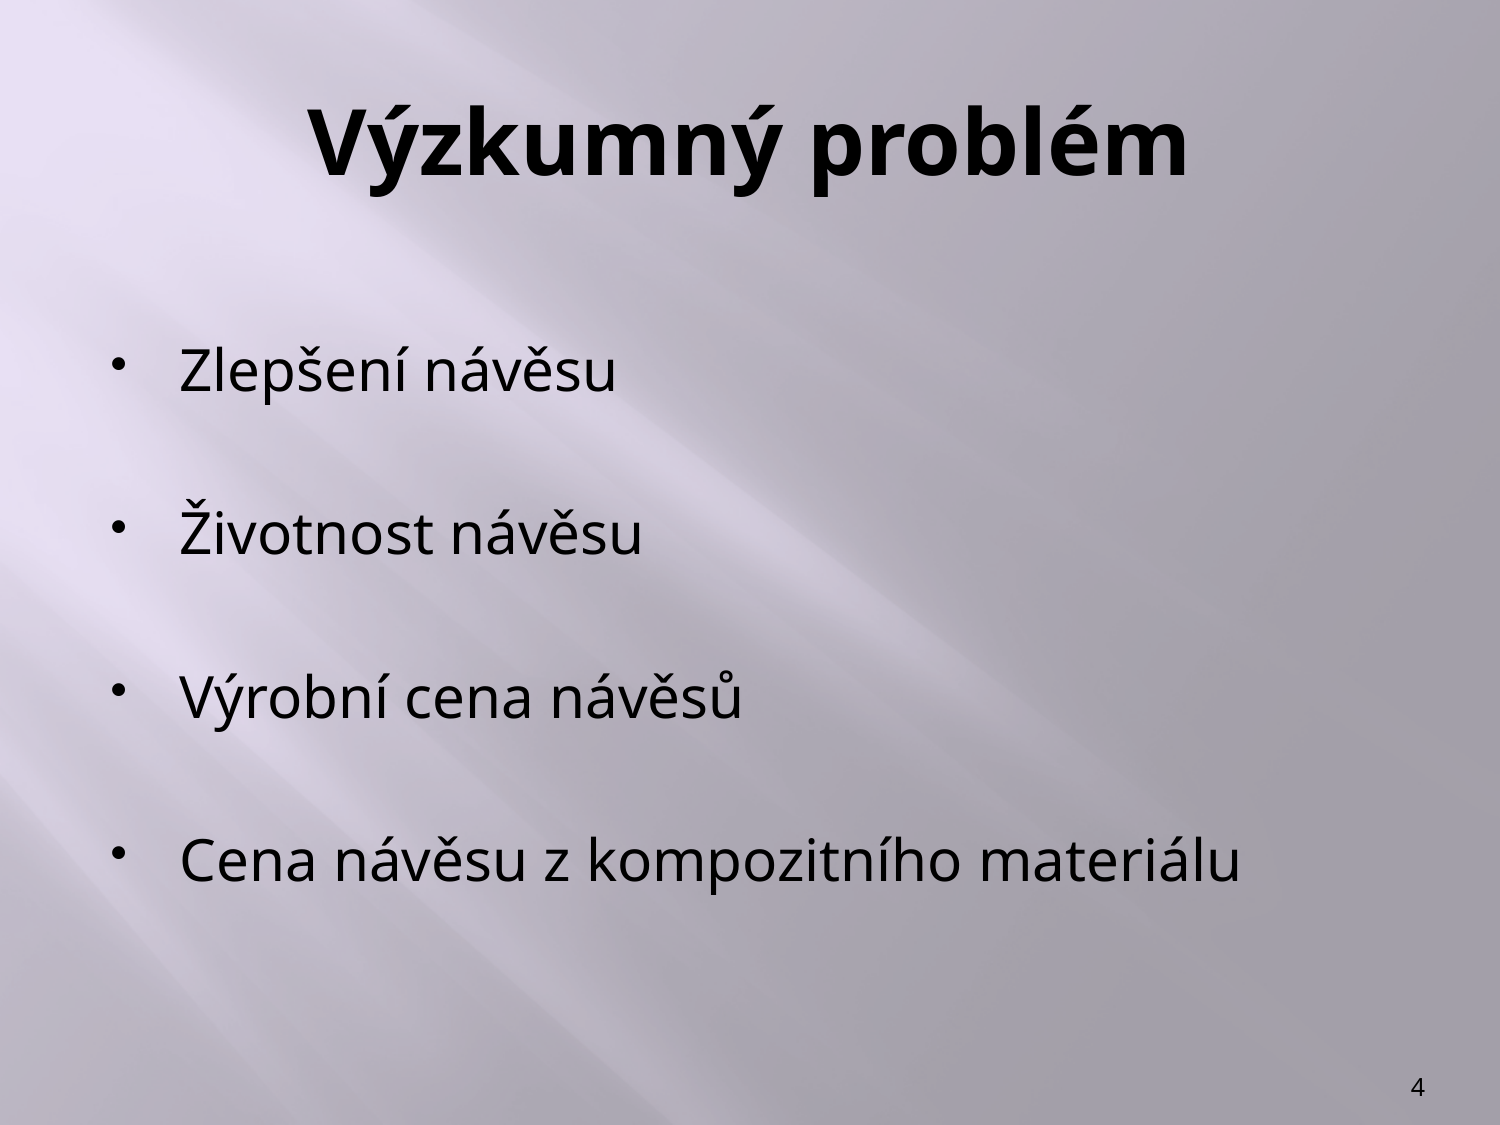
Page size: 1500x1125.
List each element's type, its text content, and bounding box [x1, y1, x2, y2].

title Výzkumný problém [75, 45, 1425, 233]
list Zlepšení návěsu Životnost návěsu Výrobní cena návěsů Cena návěsu z kompozitního materiálu [75, 326, 1425, 1035]
slide_number 4 [1299, 1052, 1425, 1113]
